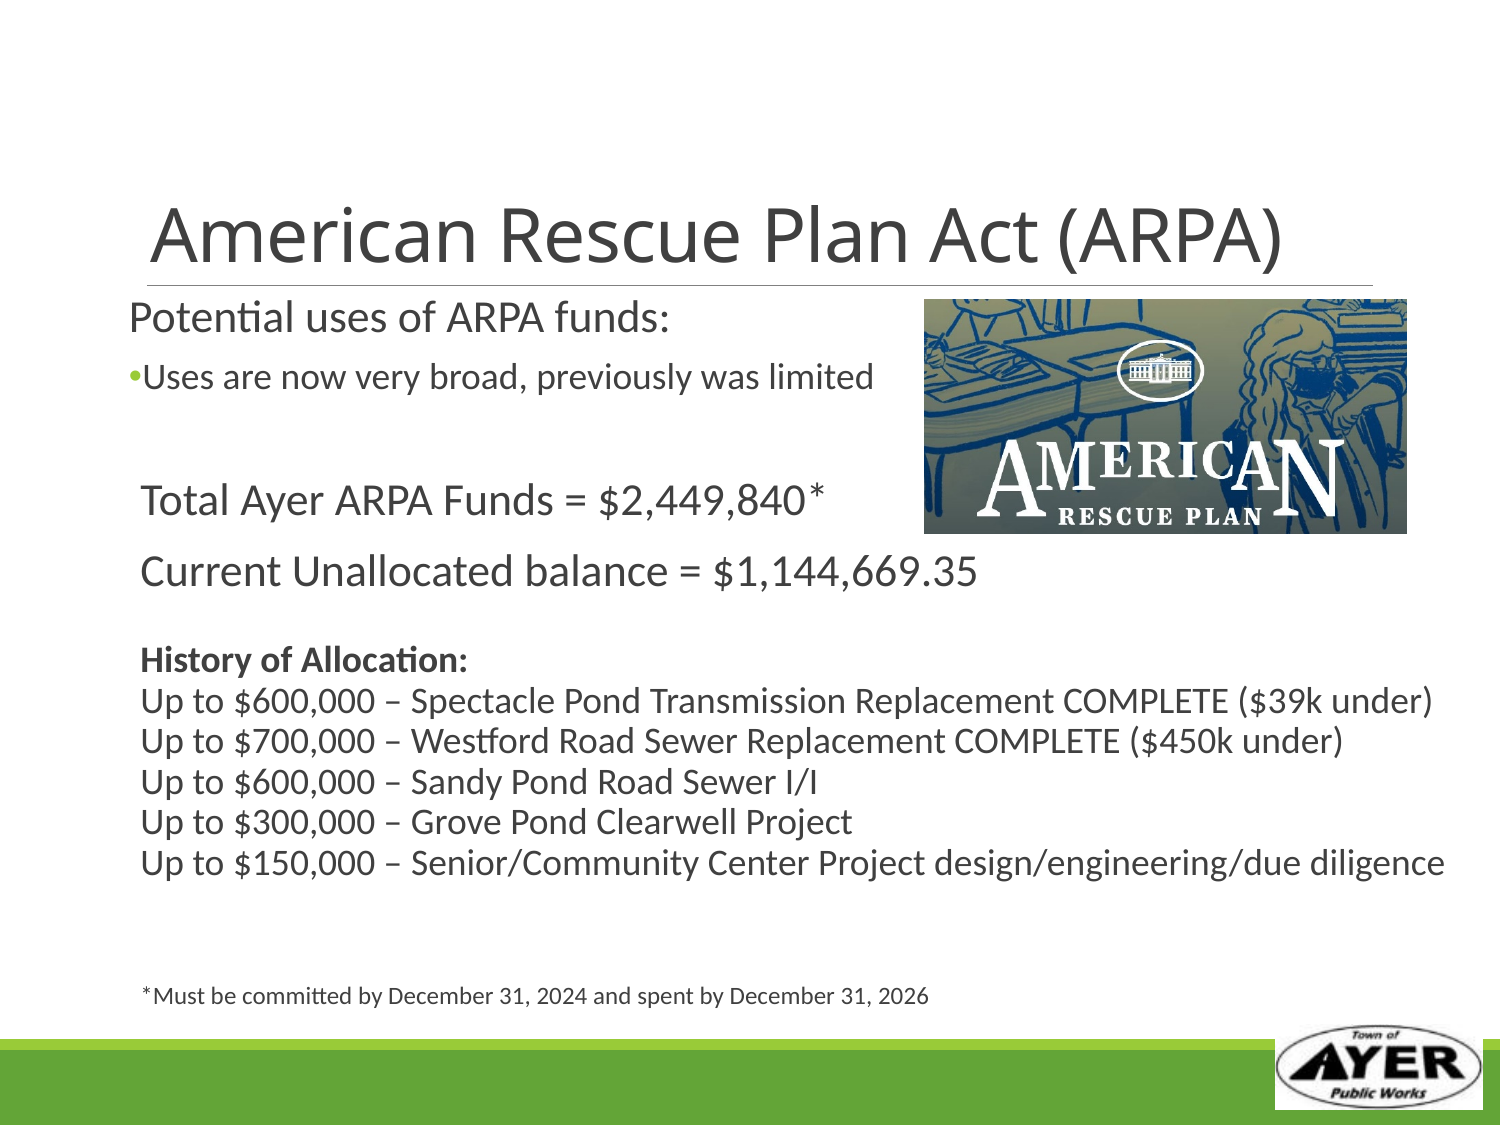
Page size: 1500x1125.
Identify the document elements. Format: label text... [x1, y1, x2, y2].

list Potential uses of ARPA funds: Uses are now very broad, previously was limited Total Ayer ARPA Funds = $2,449,840* Current Unallocated balance = $1,144,669.35 History of Allocation: Up to $600,000 – Spectacle Pond Transmission Replacement COMPLETE ($39k under) Up to $700,000 – Westford Road Sewer Replacement COMPLETE ($450k under) Up to $600,000 – Sandy Pond Road Sewer I/I Up to $300,000 – Grove Pond Clearwell Project Up to $150,000 – Senior/Community Center Project design/engineering/due diligence *Must be committed by December 31, 2024 and spent by December 31, 2026 [129, 285, 1500, 1125]
title American Rescue Plan Act (ARPA) [135, 47, 1373, 285]
picture [924, 299, 1408, 534]
